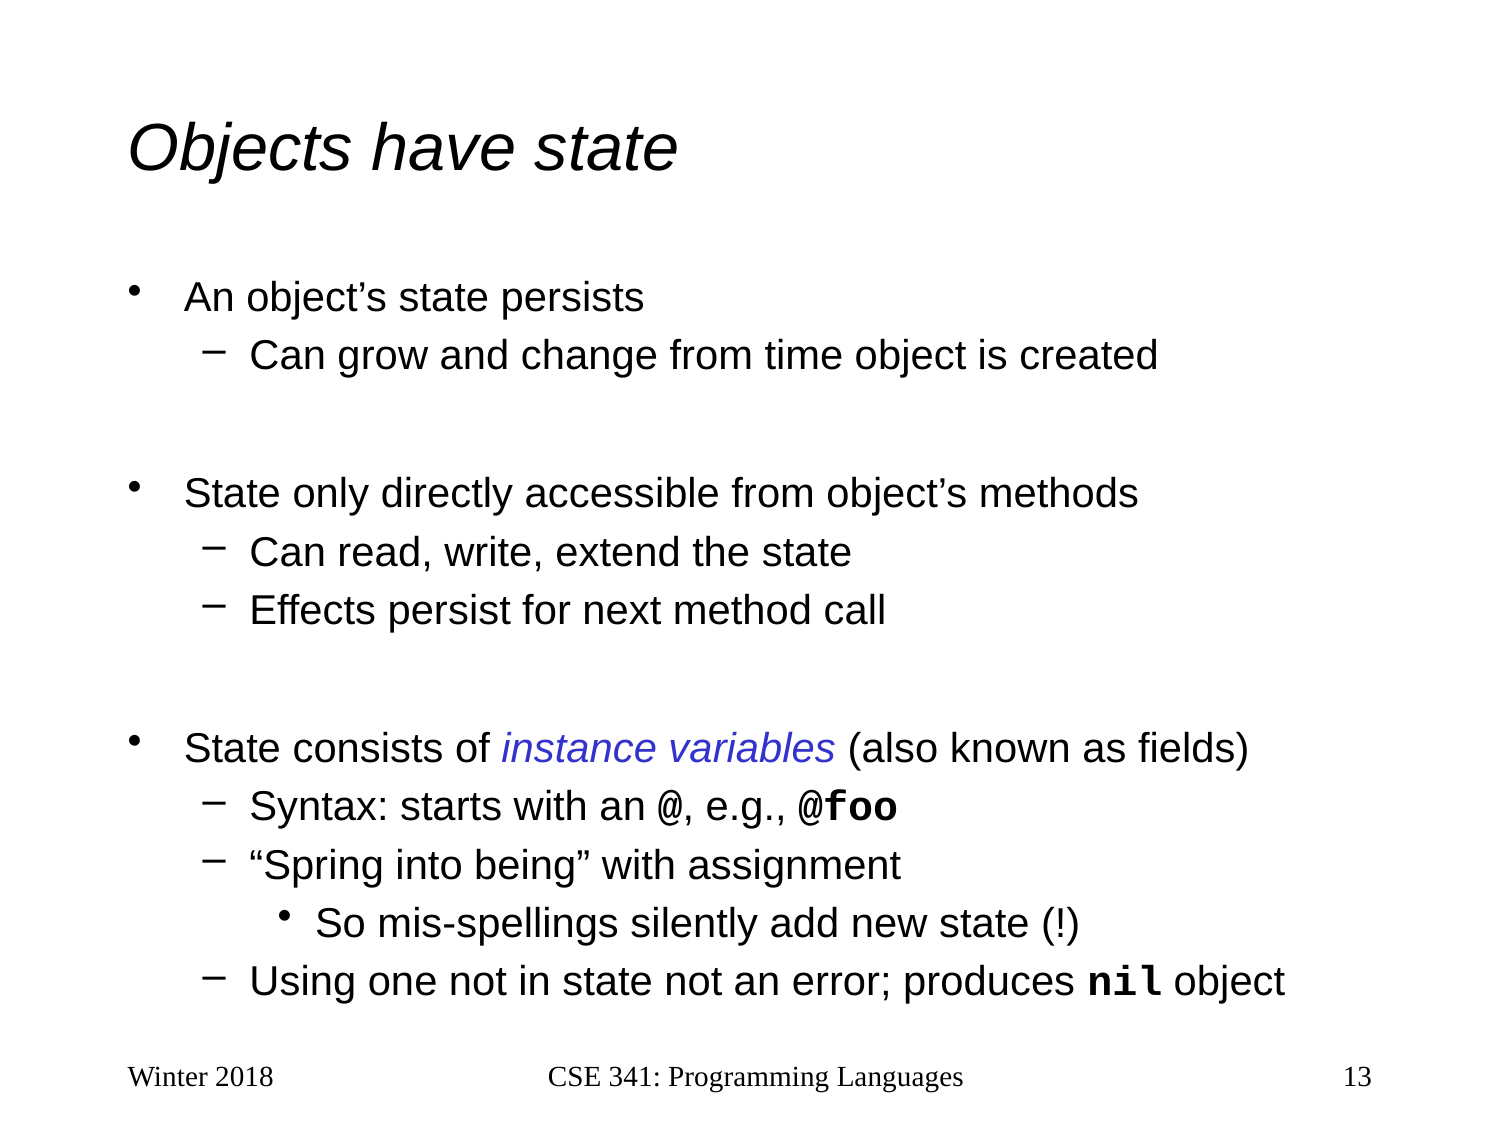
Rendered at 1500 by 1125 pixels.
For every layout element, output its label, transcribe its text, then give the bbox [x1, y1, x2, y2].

slide_number Winter 2018 [112, 1049, 426, 1125]
slide_number 13 [1074, 1049, 1388, 1125]
list An object’s state persists Can grow and change from time object is created State only directly accessible from object’s methods Can read, write, extend the state Effects persist for next method call State consists of instance variables (also known as fields) Syntax: starts with an @, e.g., @foo “Spring into being” with assignment So mis-spellings silently add new state (!) Using one not in state not an error; produces nil object [112, 262, 1388, 1001]
footer CSE 341: Programming Languages [474, 1049, 1038, 1125]
title Objects have state [112, 49, 1388, 238]
